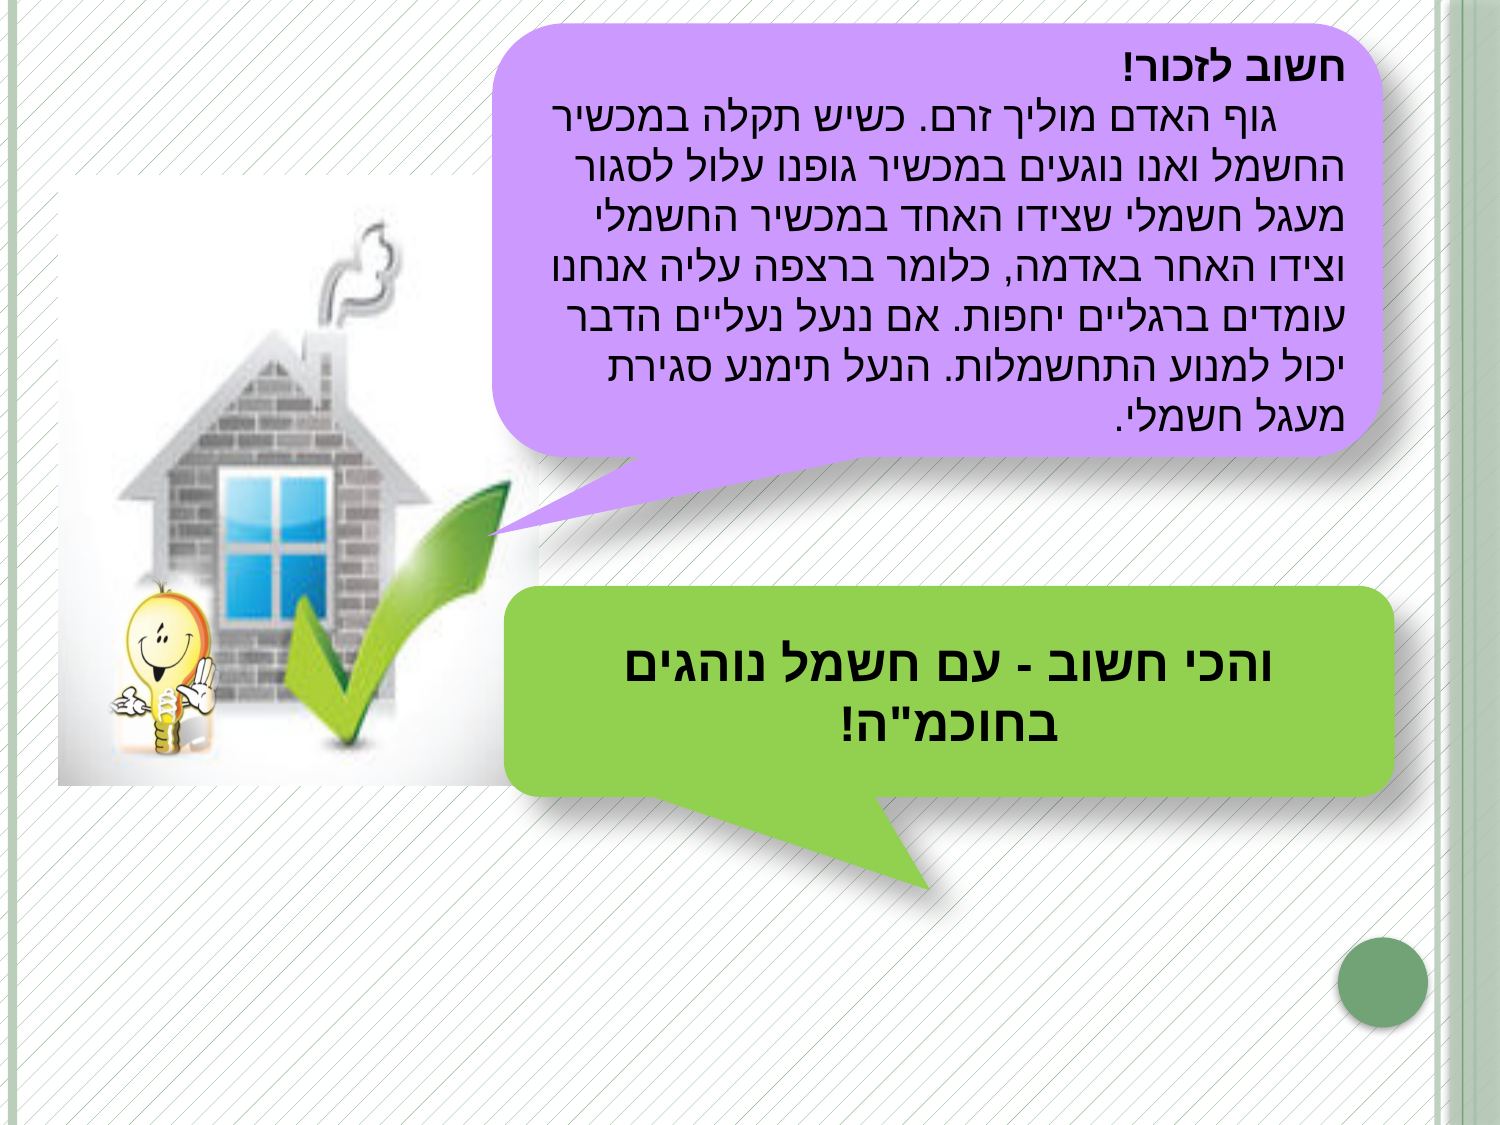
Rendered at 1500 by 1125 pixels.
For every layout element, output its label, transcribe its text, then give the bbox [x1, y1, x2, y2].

text_box חשוב לזכור! גוף האדם מוליך זרם. כשיש תקלה במכשיר החשמל ואנו נוגעים במכשיר גופנו עלול לסגור מעגל חשמלי שצידו האחד במכשיר החשמלי וצידו האחר באדמה, כלומר ברצפה עליה אנחנו עומדים ברגליים יחפות. אם ננעל נעליים הדבר יכול למנוע התחשמלות. הנעל תימנע סגירת מעגל חשמלי. [490, 21, 1385, 527]
text_box והכי חשוב - עם חשמל נוהגים בחוכמ"ה! [522, 583, 1397, 893]
picture [57, 175, 540, 786]
